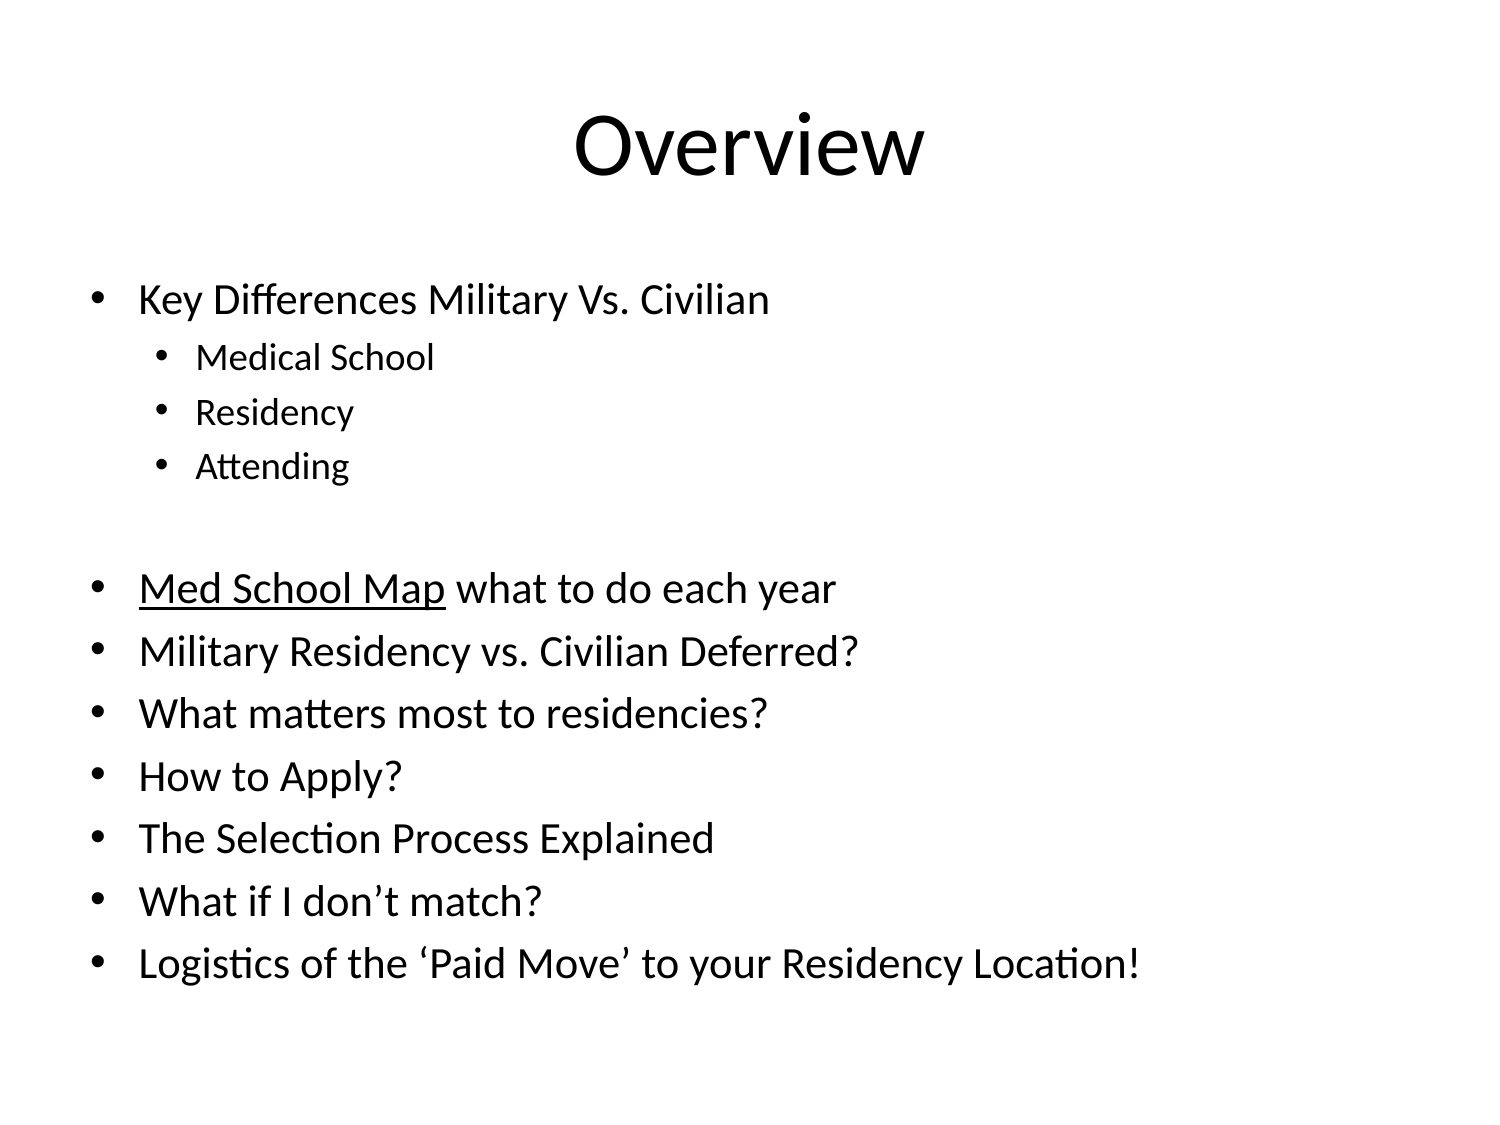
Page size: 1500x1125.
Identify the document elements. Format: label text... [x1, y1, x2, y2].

list Key Differences Military Vs. Civilian Medical School Residency Attending Med School Map what to do each year Military Residency vs. Civilian Deferred? What matters most to residencies? How to Apply? The Selection Process Explained What if I don’t match? Logistics of the ‘Paid Move’ to your Residency Location! [75, 262, 1425, 1005]
title Overview [75, 45, 1425, 233]
